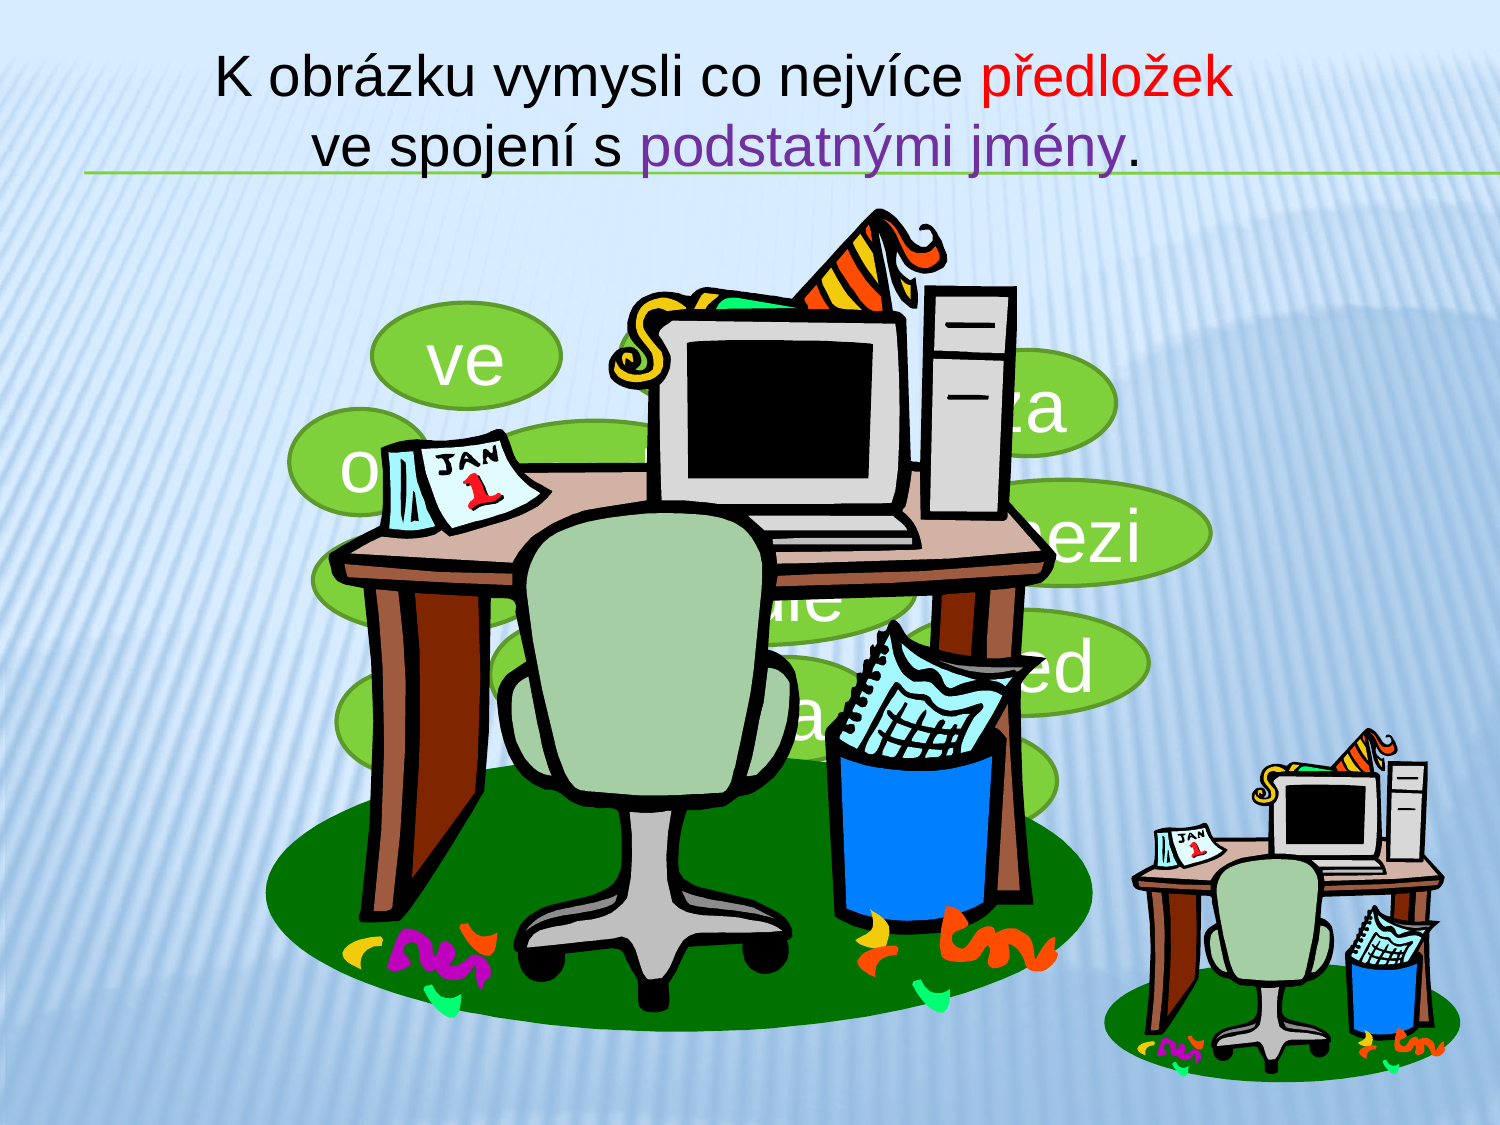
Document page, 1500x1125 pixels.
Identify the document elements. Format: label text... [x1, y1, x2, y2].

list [265, 207, 1093, 1032]
text_box za [1101, 370, 1119, 436]
text_box K obrázku vymysli co nejvíce předložek ve spojení s podstatnými jmény. [53, 30, 1471, 186]
picture [1104, 727, 1461, 1083]
text_box před [1101, 619, 1151, 707]
text_box mezi [1101, 479, 1213, 587]
